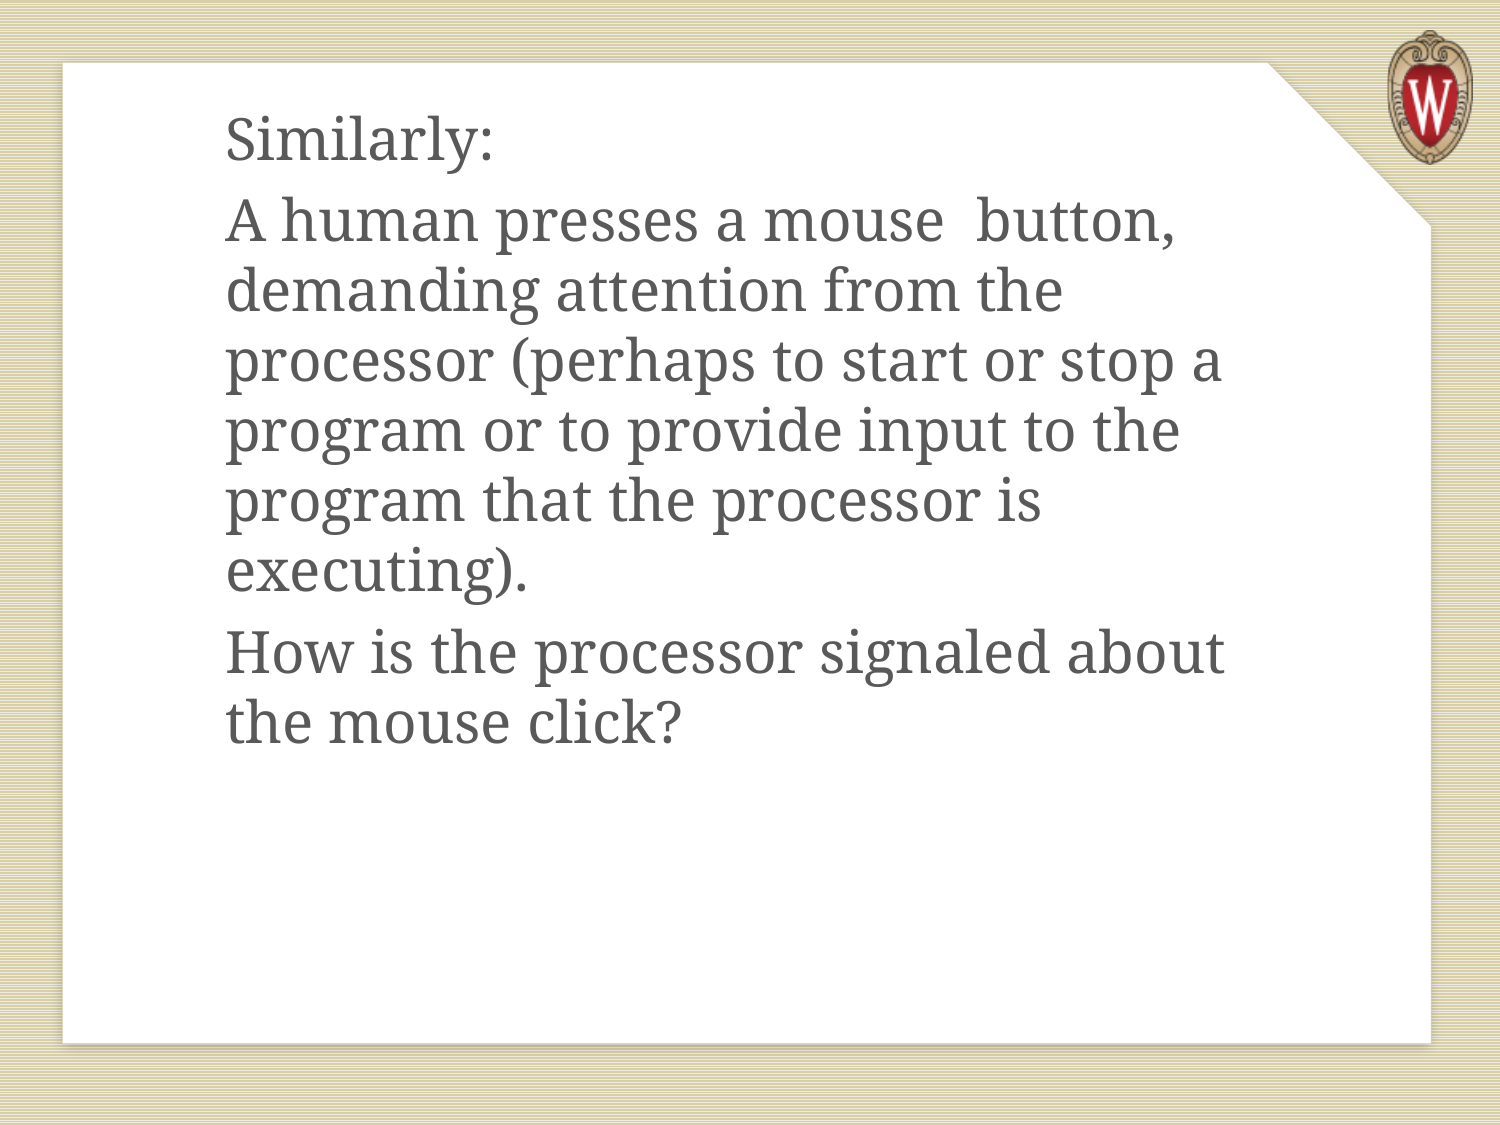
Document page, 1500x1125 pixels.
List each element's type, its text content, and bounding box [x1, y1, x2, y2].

subtitle Similarly: A human presses a mouse button, demanding attention from the processor (perhaps to start or stop a program or to provide input to the program that the processor is executing). How is the processor signaled about the mouse click? [225, 101, 1275, 887]
